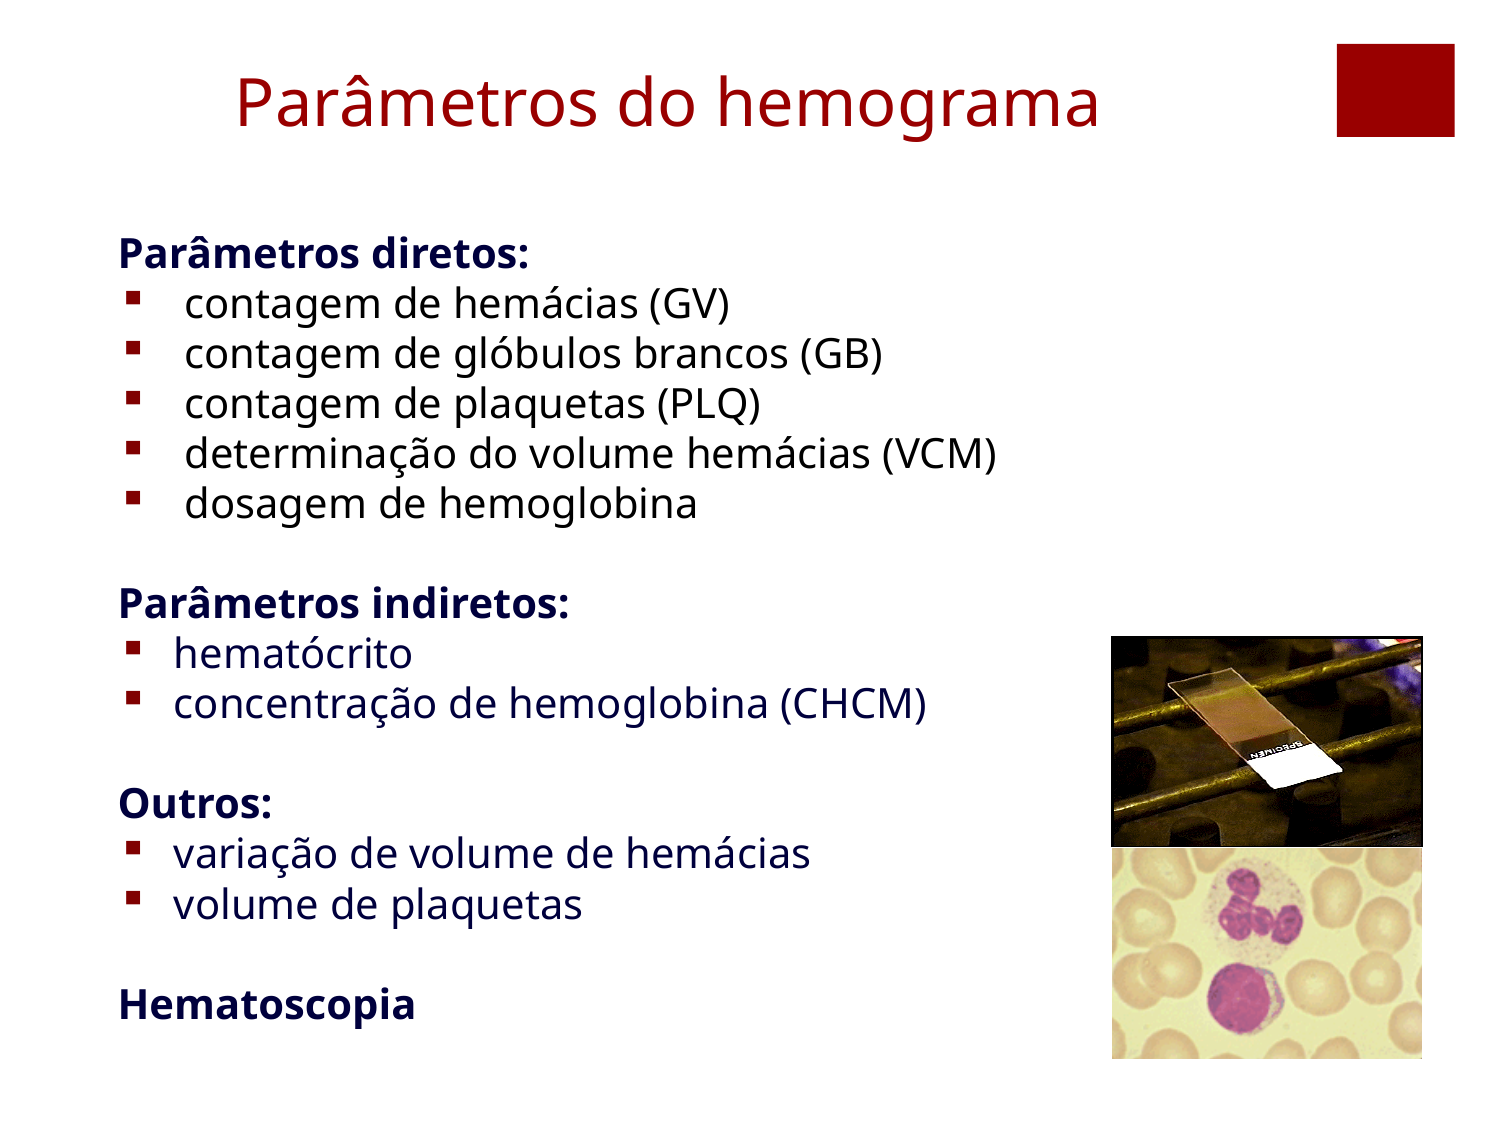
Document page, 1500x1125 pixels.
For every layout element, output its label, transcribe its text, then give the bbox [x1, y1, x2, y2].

text_box Parâmetros diretos: contagem de hemácias (GV) contagem de glóbulos brancos (GB) contagem de plaquetas (PLQ) determinação do volume hemácias (VCM) dosagem de hemoglobina Parâmetros indiretos: hematócrito concentração de hemoglobina (CHCM) Outros: variação de volume de hemácias volume de plaquetas Hematoscopia [110, 219, 1005, 1035]
text_box Parâmetros do hemograma [18, 0, 1319, 148]
picture [1111, 636, 1424, 1061]
